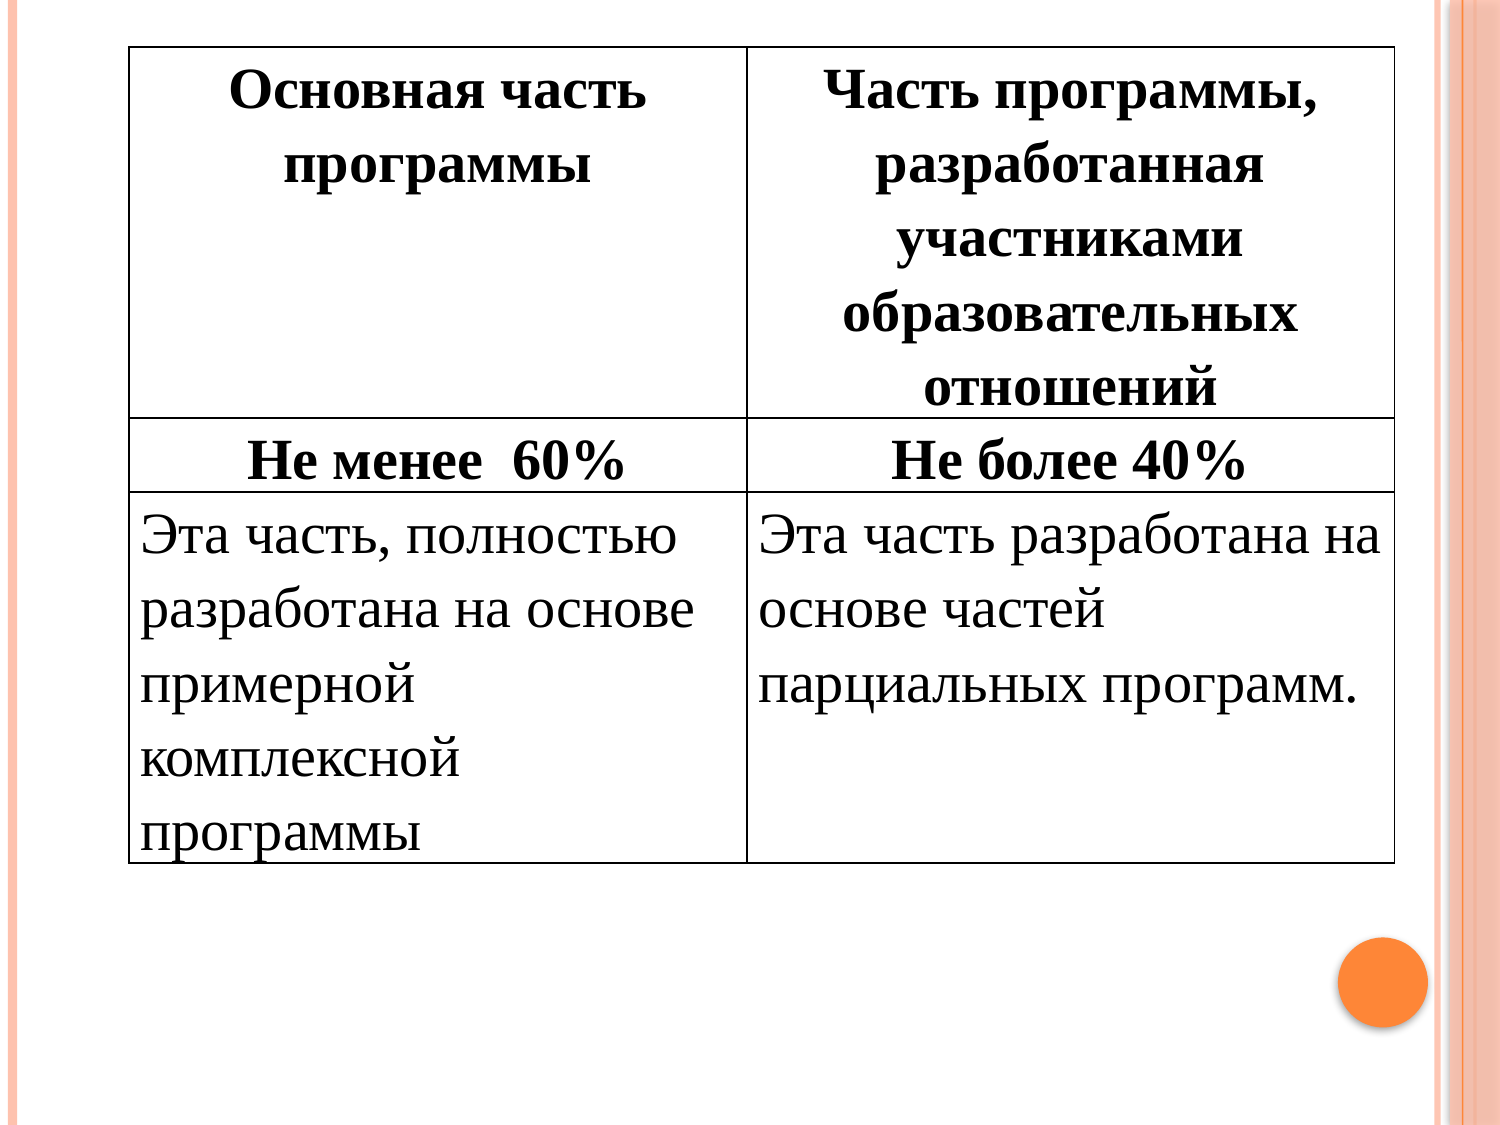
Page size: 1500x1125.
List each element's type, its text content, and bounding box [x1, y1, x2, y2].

table_cell Не менее 60% [130, 419, 746, 491]
table_header Основная часть программы [130, 48, 746, 417]
table_header Часть программы, разработанная участниками образовательных отношений [748, 48, 1394, 417]
table_cell Эта часть разработана на основе частей парциальных программ. [748, 493, 1394, 862]
table_cell Не более 40% [748, 419, 1394, 491]
table_cell Эта часть, полностью разработана на основе примерной комплексной программы [130, 493, 746, 862]
